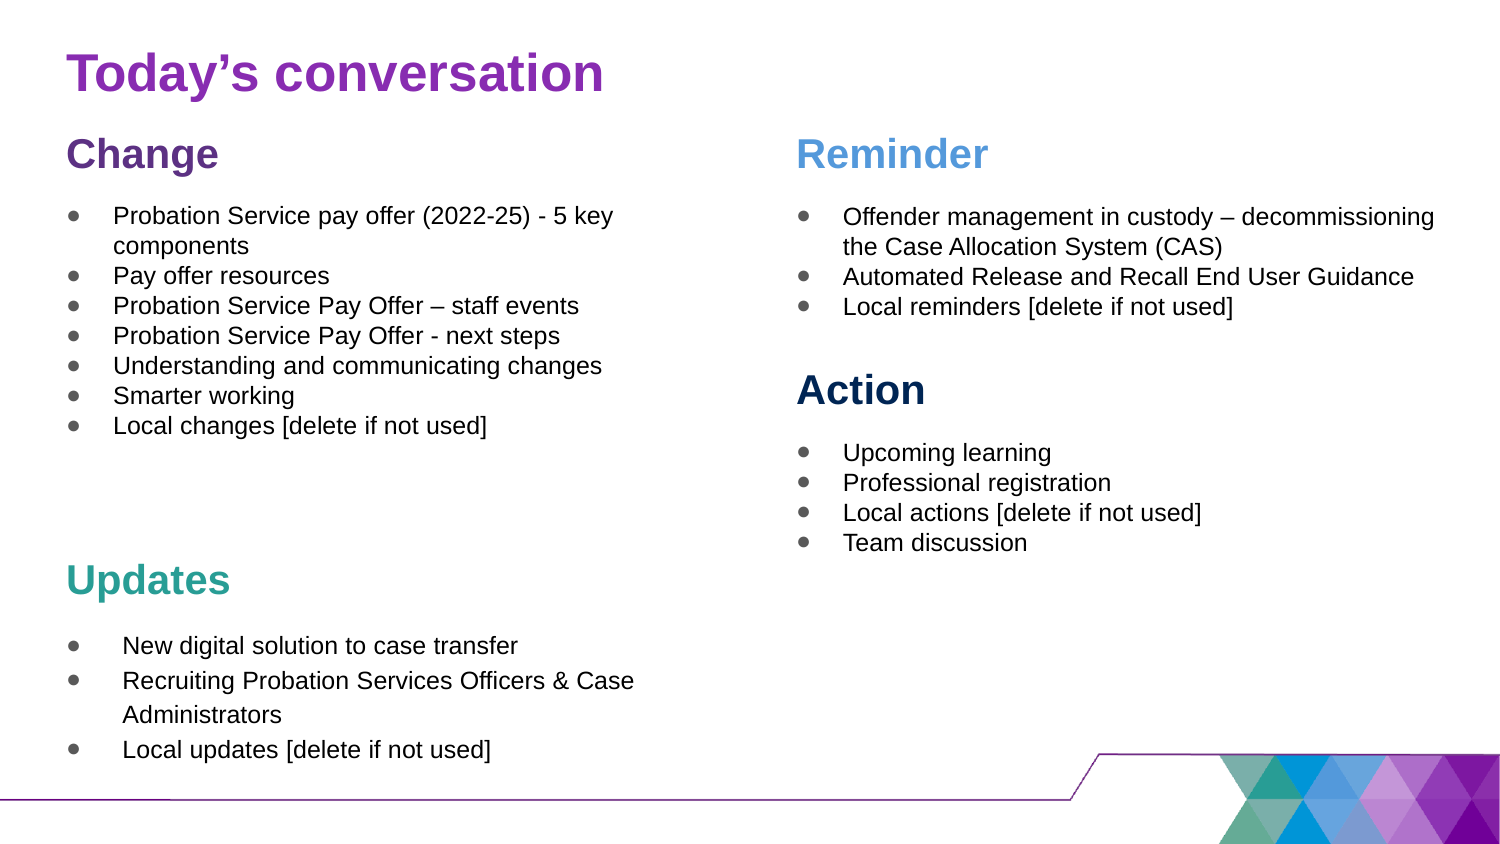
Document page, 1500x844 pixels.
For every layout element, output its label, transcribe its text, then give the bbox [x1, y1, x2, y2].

list Action Upcoming learning Professional registration Local actions [delete if not used] Team discussion [781, 340, 1480, 666]
title Today’s conversation [51, 23, 1449, 117]
list Change Probation Service pay offer (2022-25) - 5 key components Pay offer resources Probation Service Pay Offer – staff events Probation Service Pay Offer - next steps Understanding and communicating changes Smarter working Local changes [delete if not used] [51, 104, 750, 490]
picture [0, 0, 1500, 844]
list Updates New digital solution to case transfer Recruiting Probation Services Officers & Case Administrators Local updates [delete if not used] [51, 530, 750, 844]
list Reminder Offender management in custody – decommissioning the Case Allocation System (CAS) Automated Release and Recall End User Guidance Local reminders [delete if not used] [781, 104, 1480, 340]
